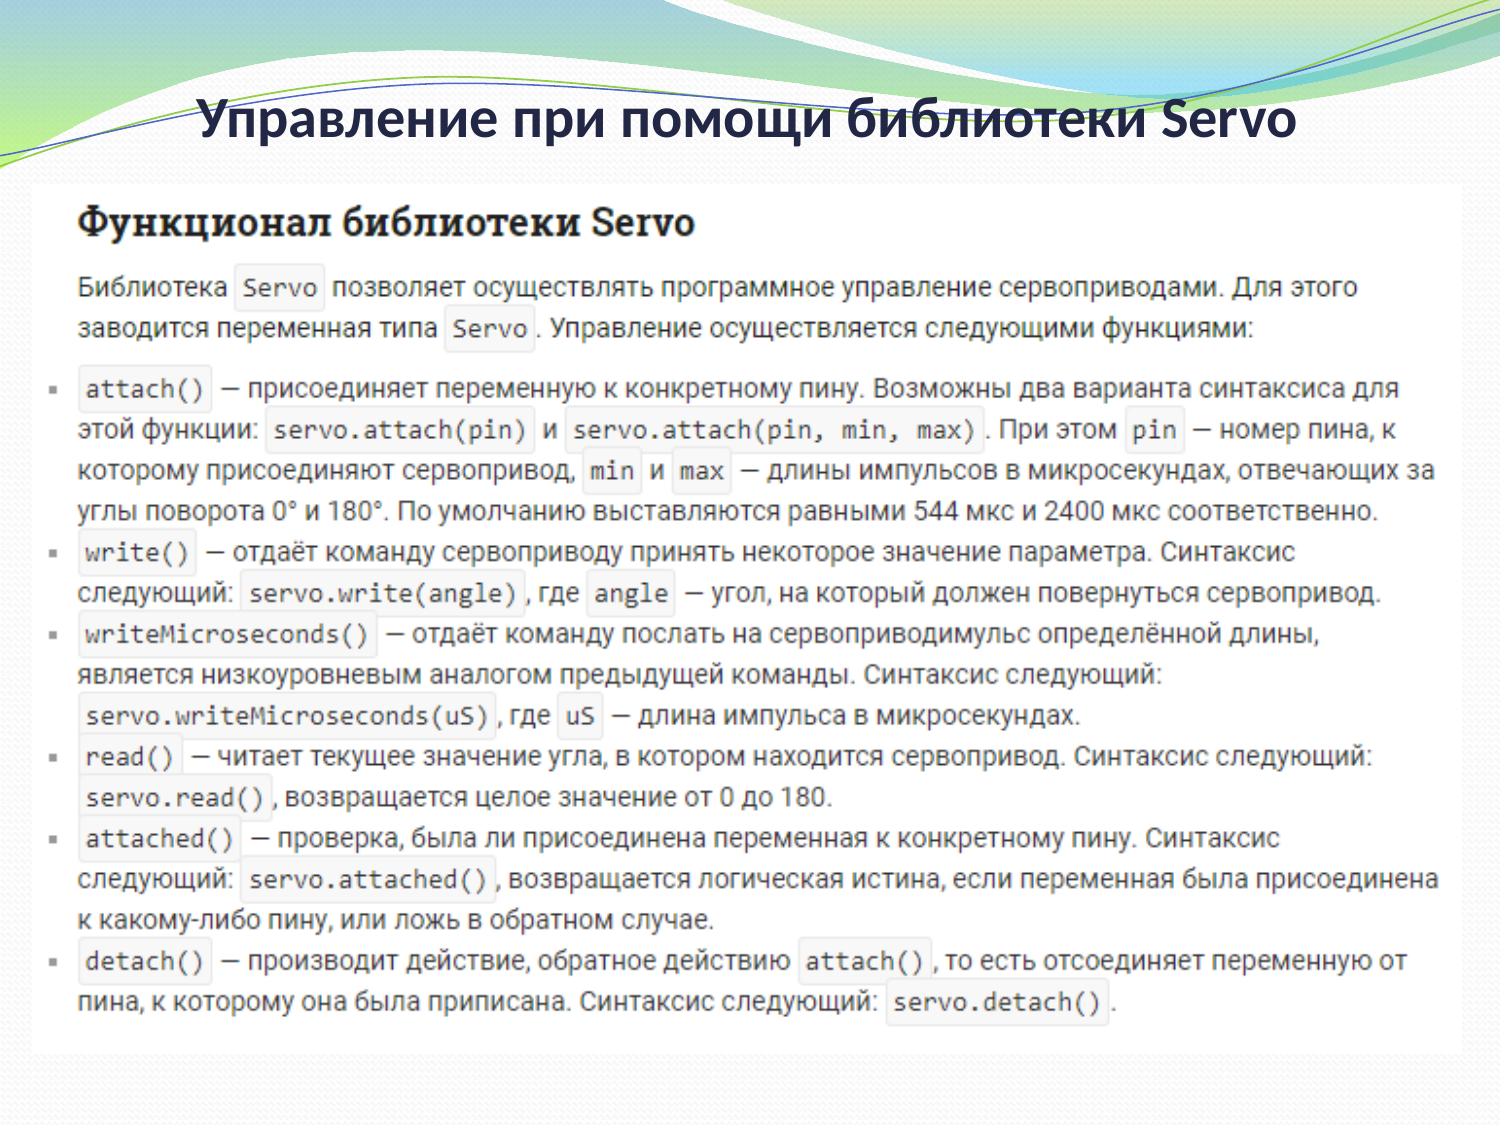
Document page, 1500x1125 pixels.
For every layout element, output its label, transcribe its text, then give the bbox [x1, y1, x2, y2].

picture [32, 184, 1462, 1054]
text_box Управление при помощи библиотеки Servo [74, 44, 1420, 149]
